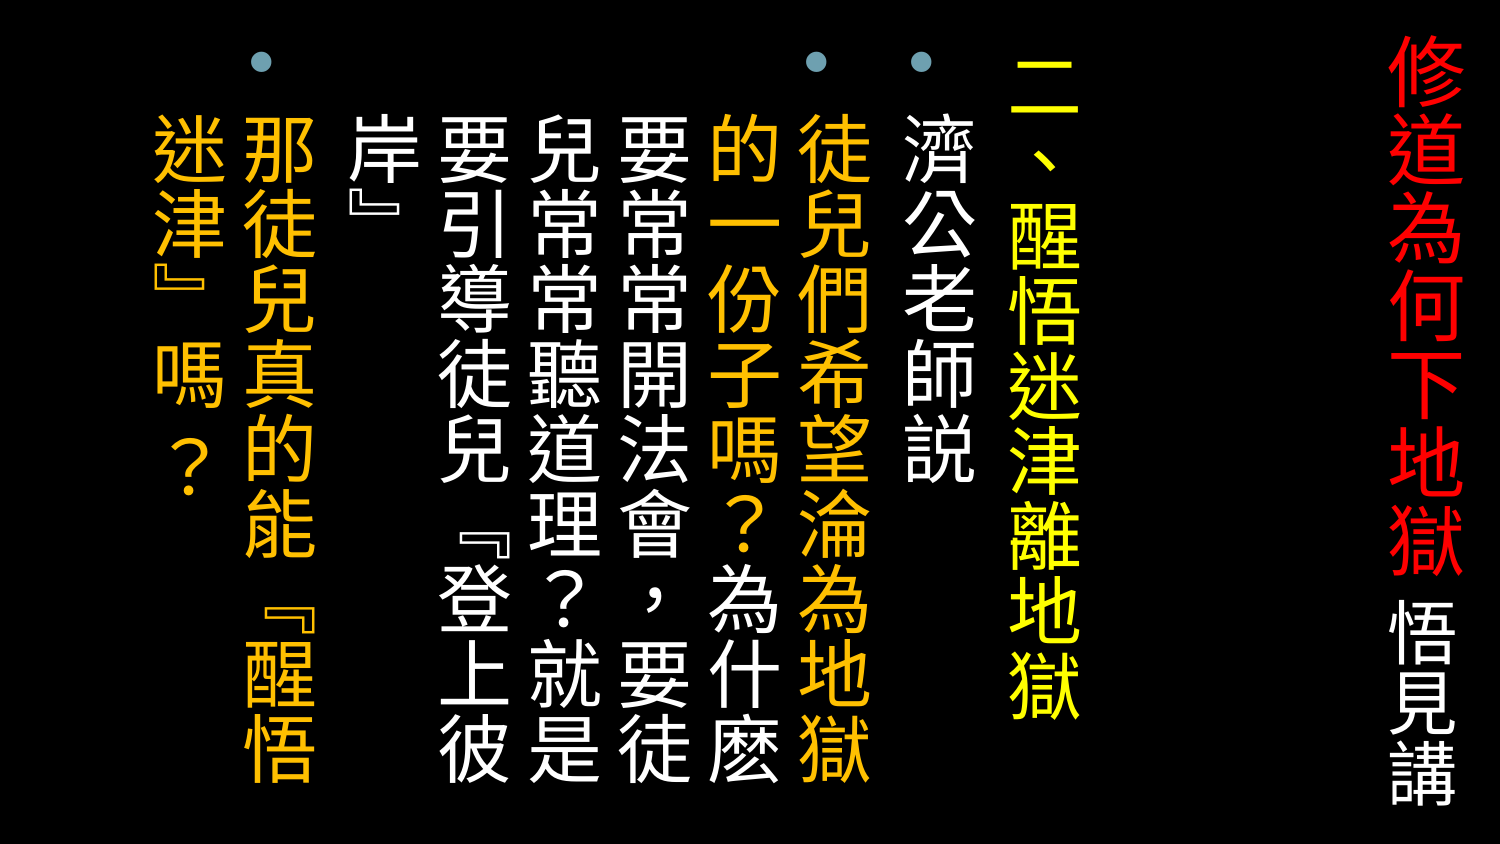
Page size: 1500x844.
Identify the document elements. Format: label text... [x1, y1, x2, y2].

title 修道為何下地獄 悟見講 [1364, 21, 1483, 820]
list 二、醒悟迷津離地獄 濟公老師説 徒兒們希望淪為地獄的一份子嗎？為什麽要常常開法會，要徒兒常常聽道理？就是要引導徒兒『登上彼岸』 那徒兒真的能『醒悟迷津』嗎 ？ [29, 27, 1365, 820]
